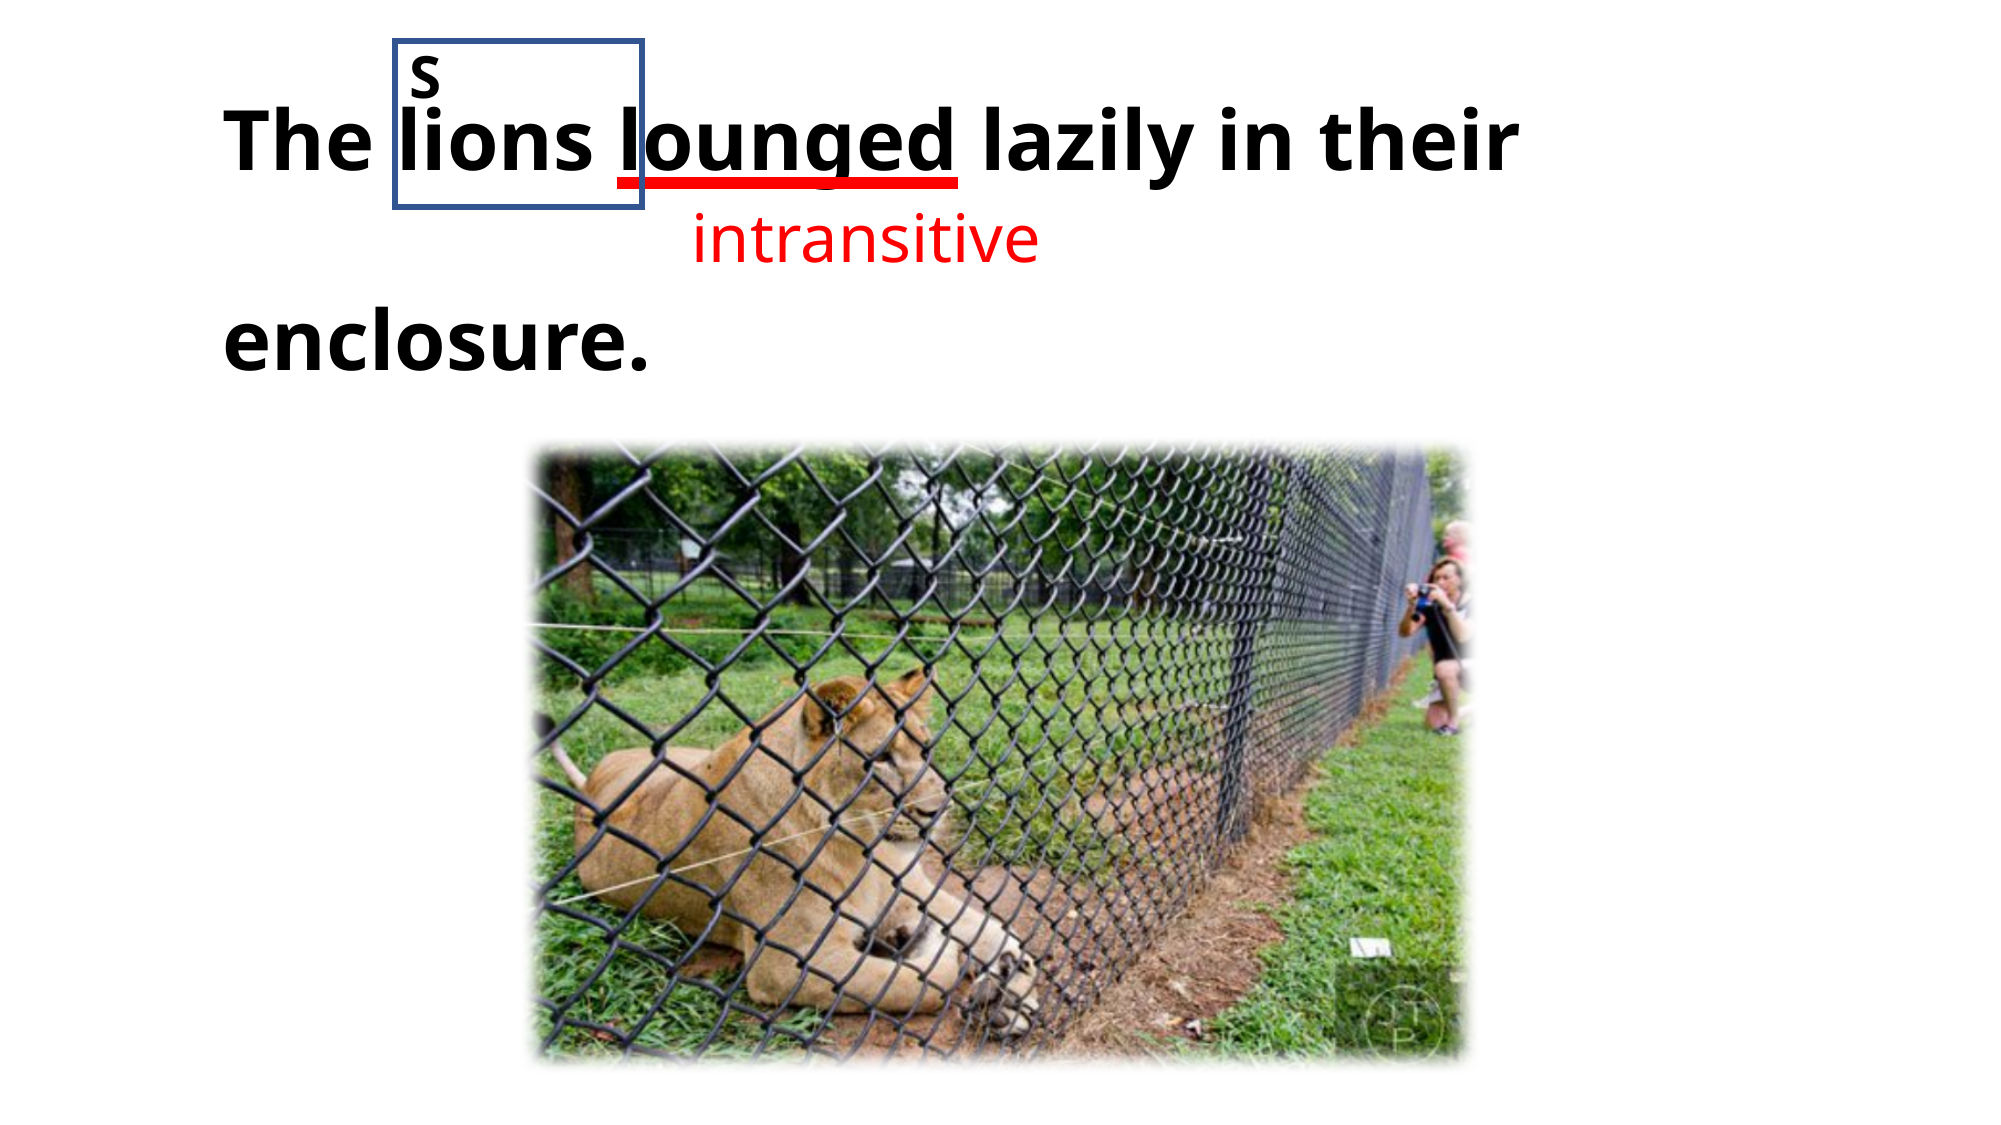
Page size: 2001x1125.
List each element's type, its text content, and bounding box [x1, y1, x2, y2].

text_box intransitive [677, 188, 1276, 284]
text_box The lions lounged lazily in their enclosure. [207, 79, 1964, 395]
text_box S [394, 32, 484, 118]
text_box [394, 40, 643, 208]
picture [521, 436, 1479, 1074]
